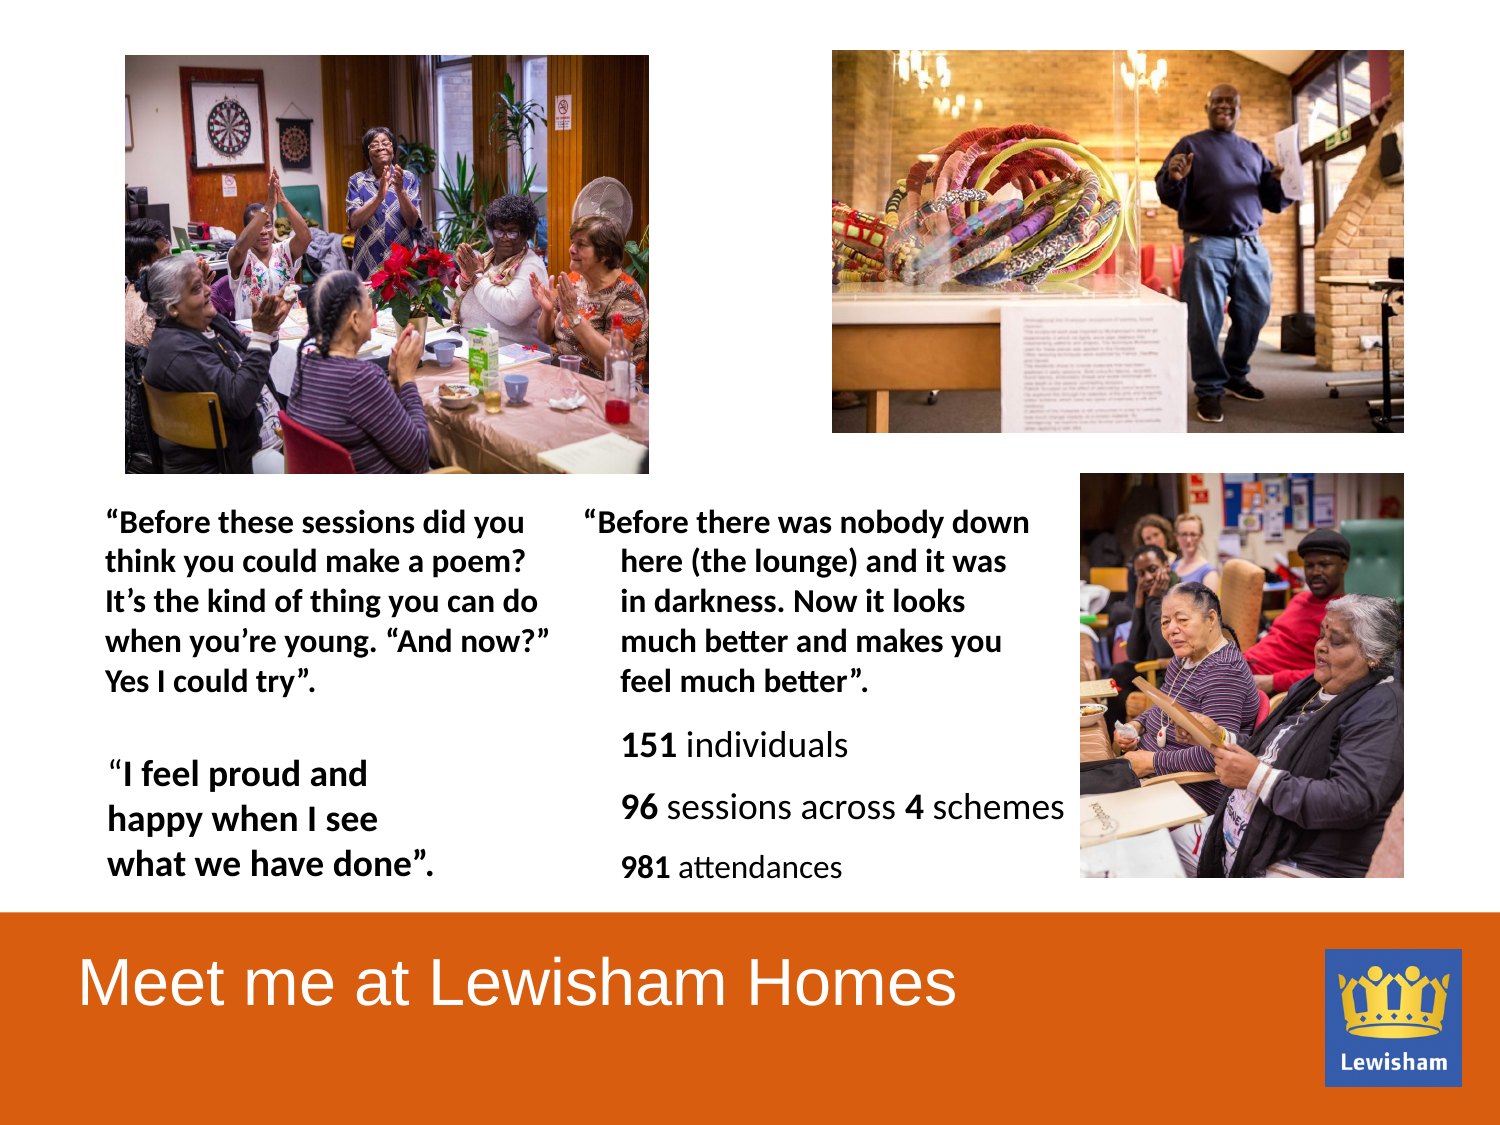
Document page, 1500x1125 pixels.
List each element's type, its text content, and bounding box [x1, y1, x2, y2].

picture [1325, 949, 1462, 1087]
text_box 151 individuals 96 sessions across 4 schemes 981 attendances [556, 712, 1467, 893]
text_box “Before these sessions did you think you could make a poem? It’s the kind of thing you can do when you’re young. “And now?” Yes I could try”. [41, 492, 556, 707]
picture [124, 55, 650, 474]
text_box “I feel proud and happy when I see what we have done”. [43, 741, 556, 892]
picture [832, 50, 1405, 433]
picture [1080, 472, 1405, 878]
title Meet me at Lewisham Homes [62, 950, 1275, 1088]
text_box “Before there was nobody down here (the lounge) and it was in darkness. Now it looks much better and makes you feel much better”. [556, 492, 1051, 707]
